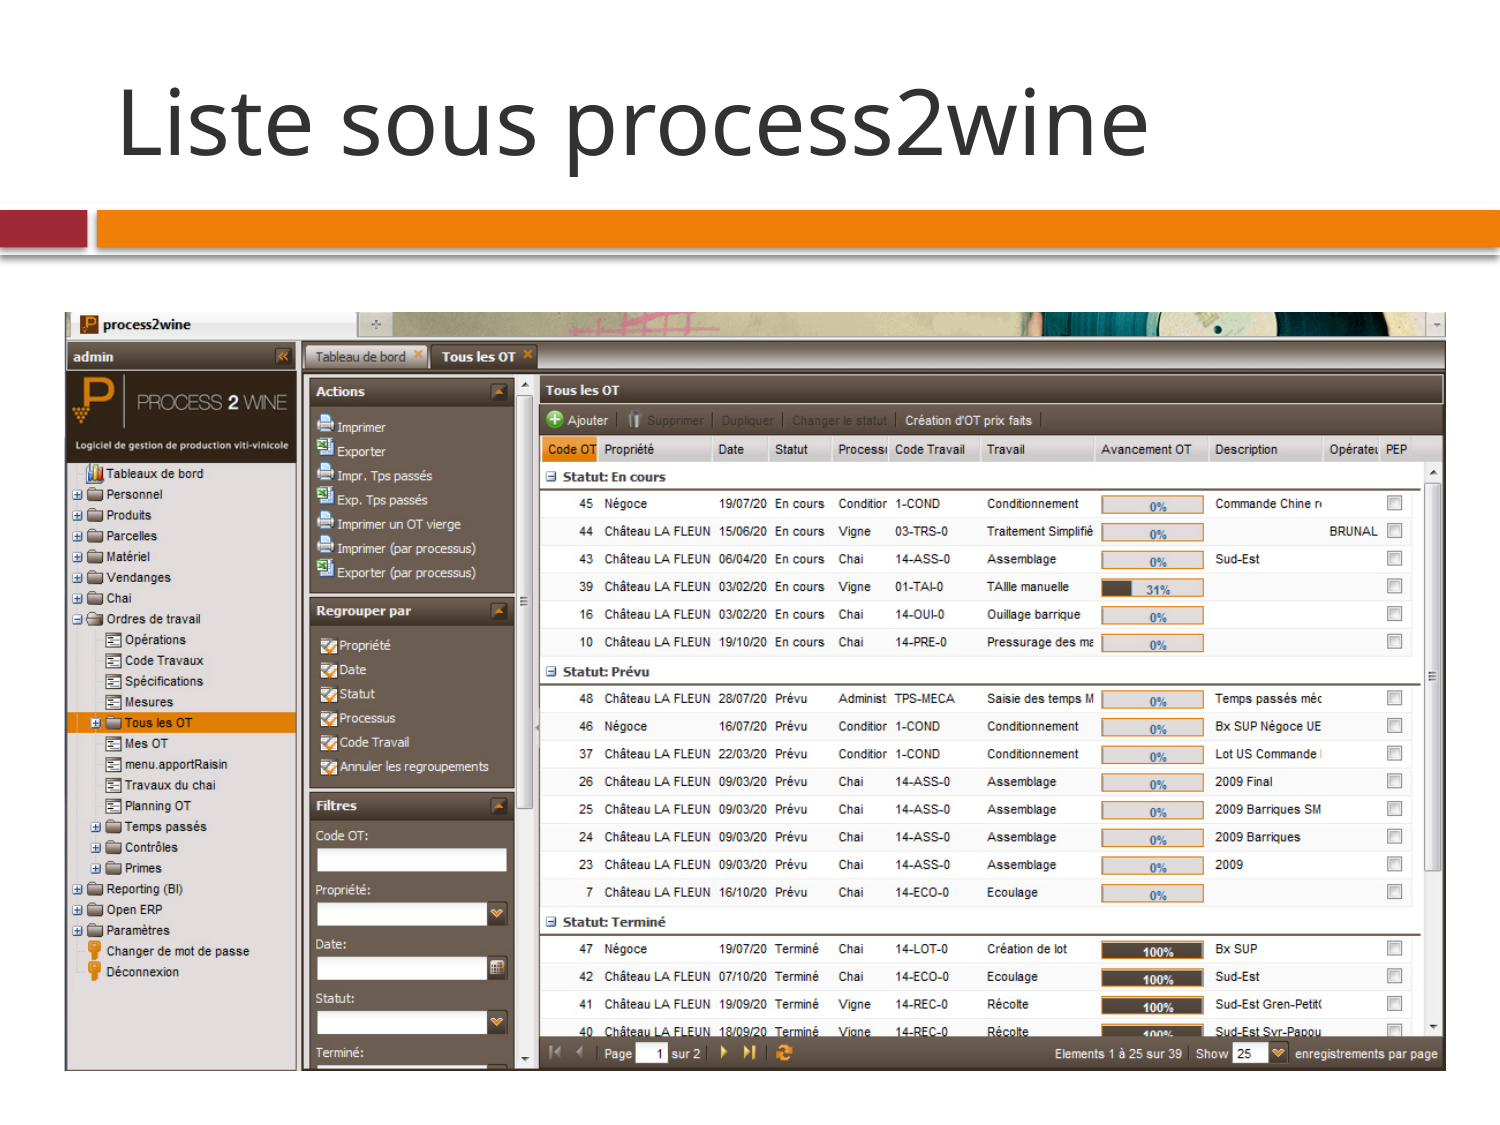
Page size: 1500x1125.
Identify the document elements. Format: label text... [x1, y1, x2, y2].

title Liste sous process2wine [100, 37, 1438, 200]
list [64, 312, 1446, 1071]
